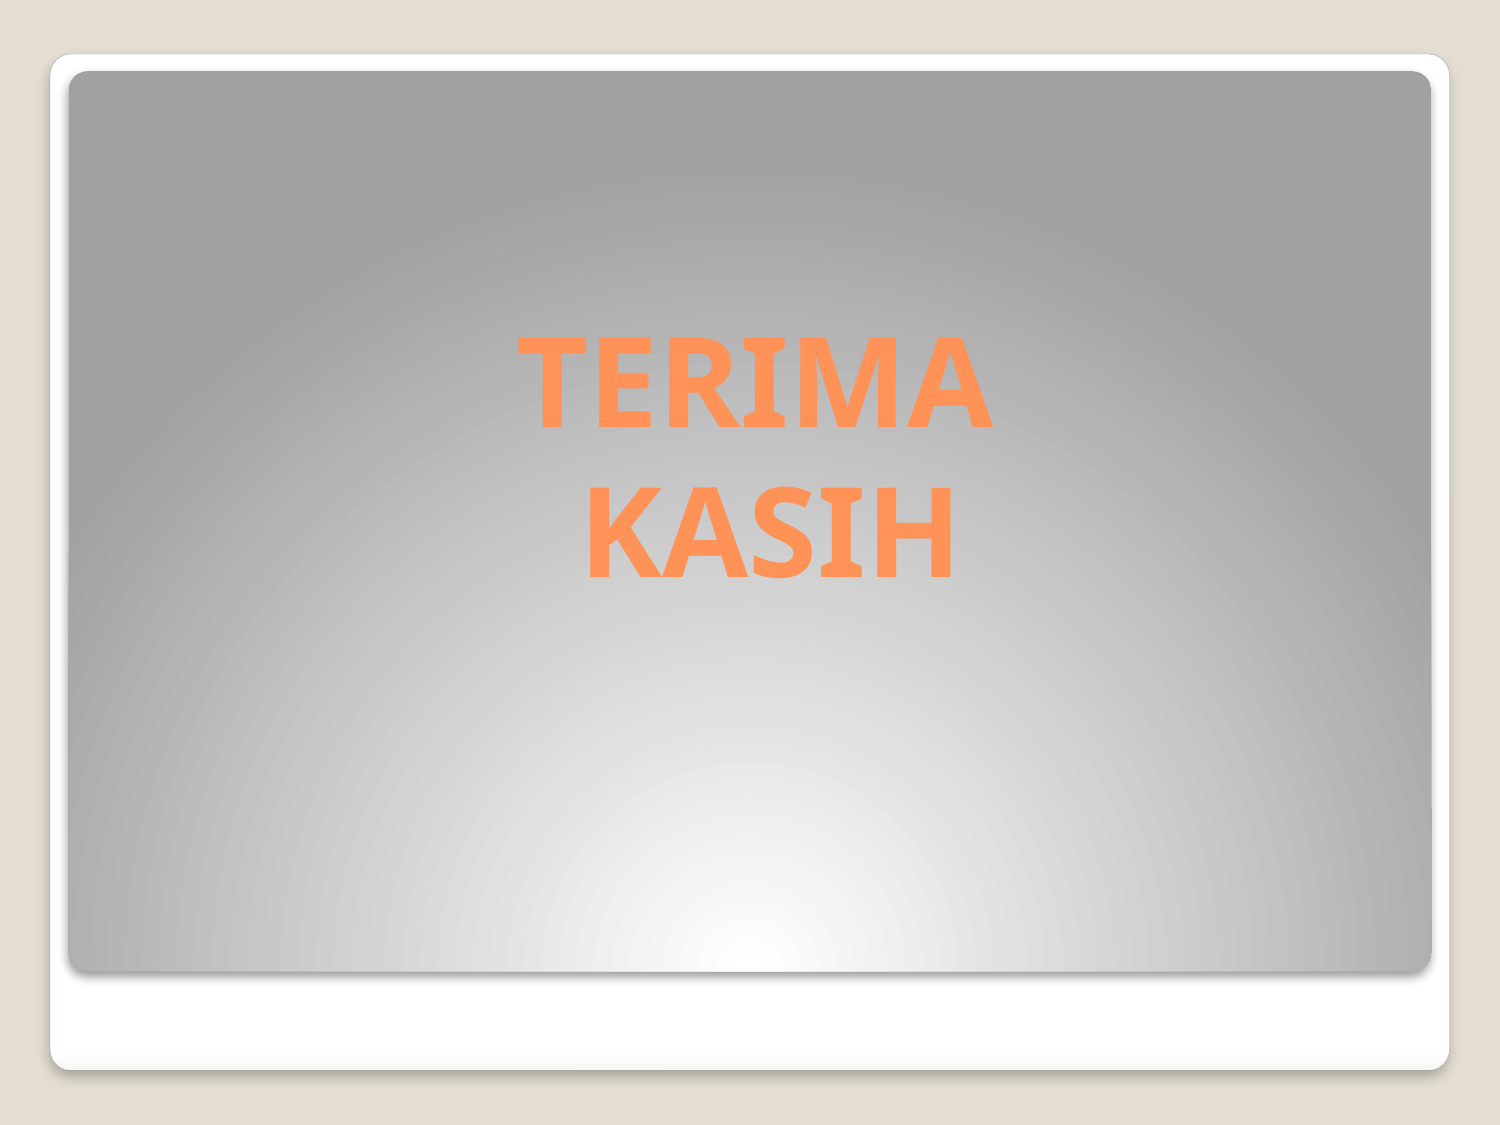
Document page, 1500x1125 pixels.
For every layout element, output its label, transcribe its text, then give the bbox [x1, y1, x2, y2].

title TERIMA KASIH [99, 437, 1443, 610]
